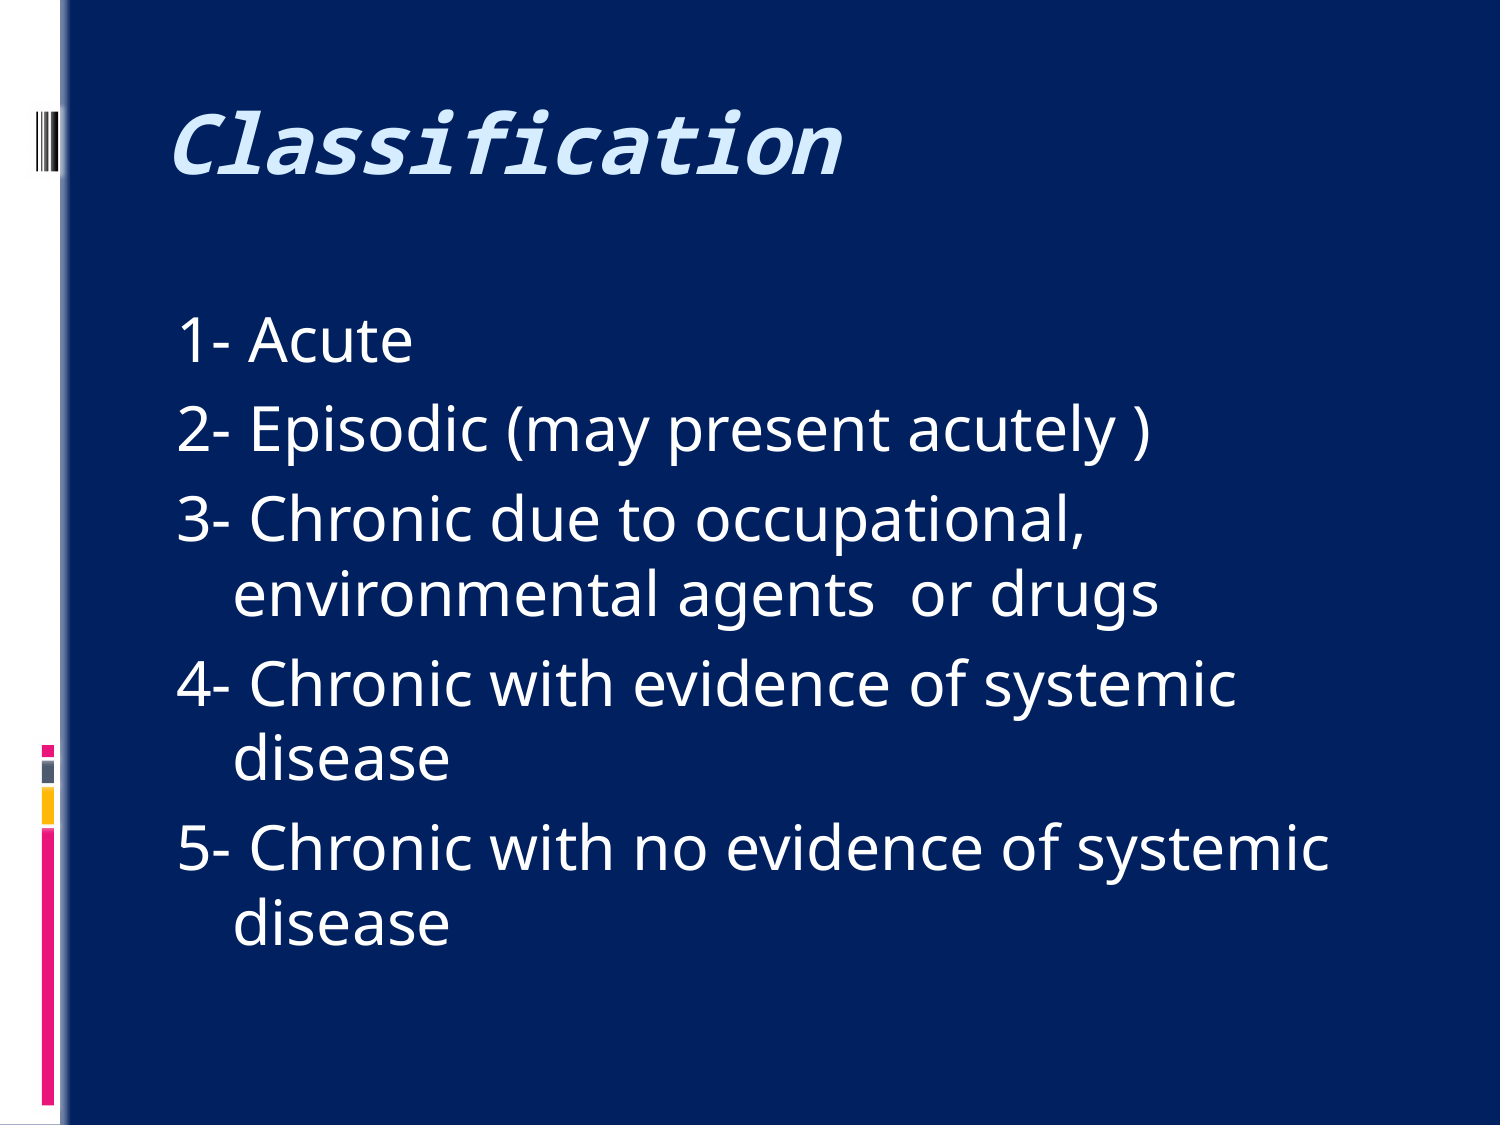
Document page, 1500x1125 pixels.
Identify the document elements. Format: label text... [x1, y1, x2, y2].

title Classification [150, 83, 1425, 234]
list 1- Acute 2- Episodic (may present acutely ) 3- Chronic due to occupational, environmental agents or drugs 4- Chronic with evidence of systemic disease 5- Chronic with no evidence of systemic disease [150, 292, 1425, 1043]
